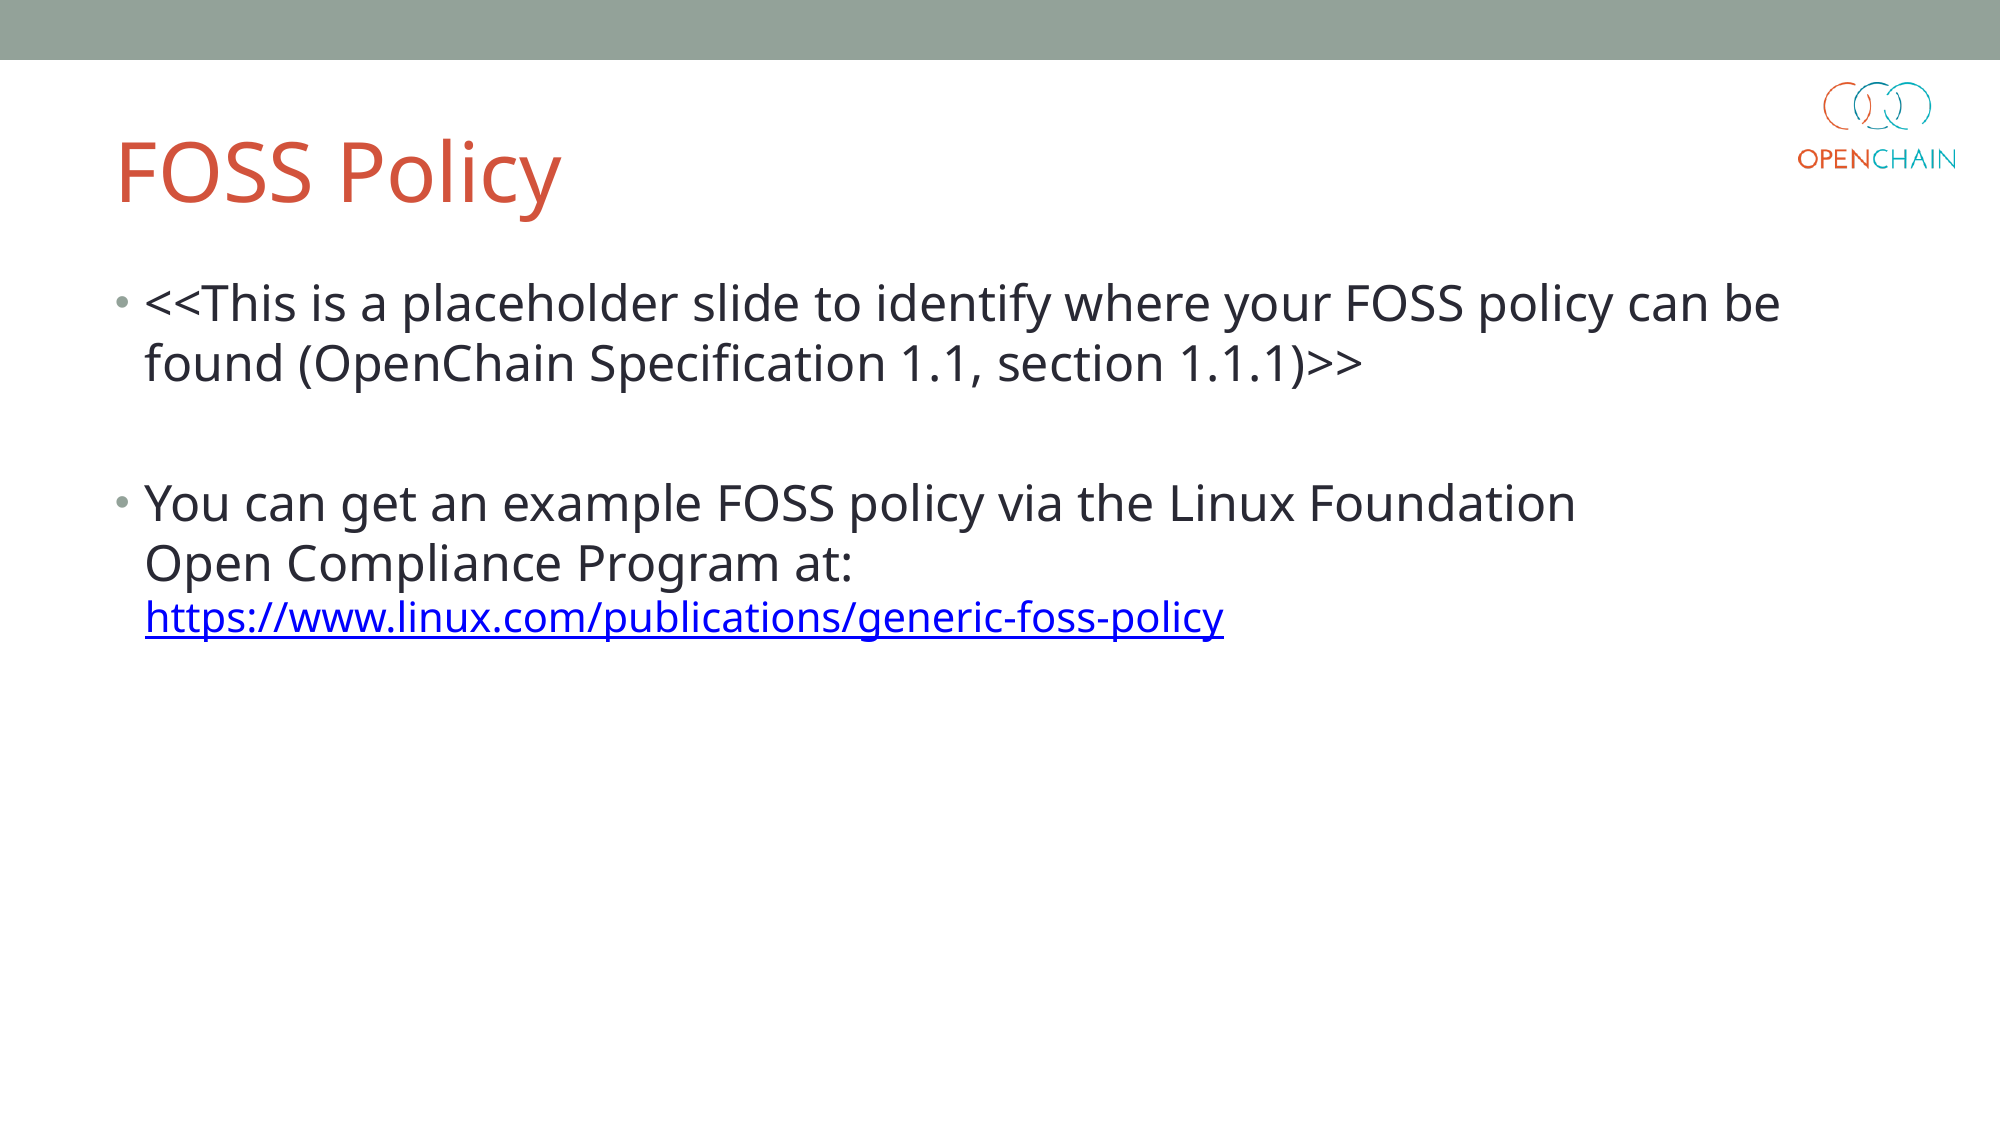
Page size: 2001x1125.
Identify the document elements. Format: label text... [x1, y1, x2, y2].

list <<This is a placeholder slide to identify where your FOSS policy can be found (OpenChain Specification 1.1, section 1.1.1)>> You can get an example FOSS policy via the Linux Foundation Open Compliance Program at: https://www.linux.com/publications/generic-foss-policy [99, 263, 1900, 1064]
picture [1798, 82, 1955, 169]
title FOSS Policy [99, 87, 1900, 250]
